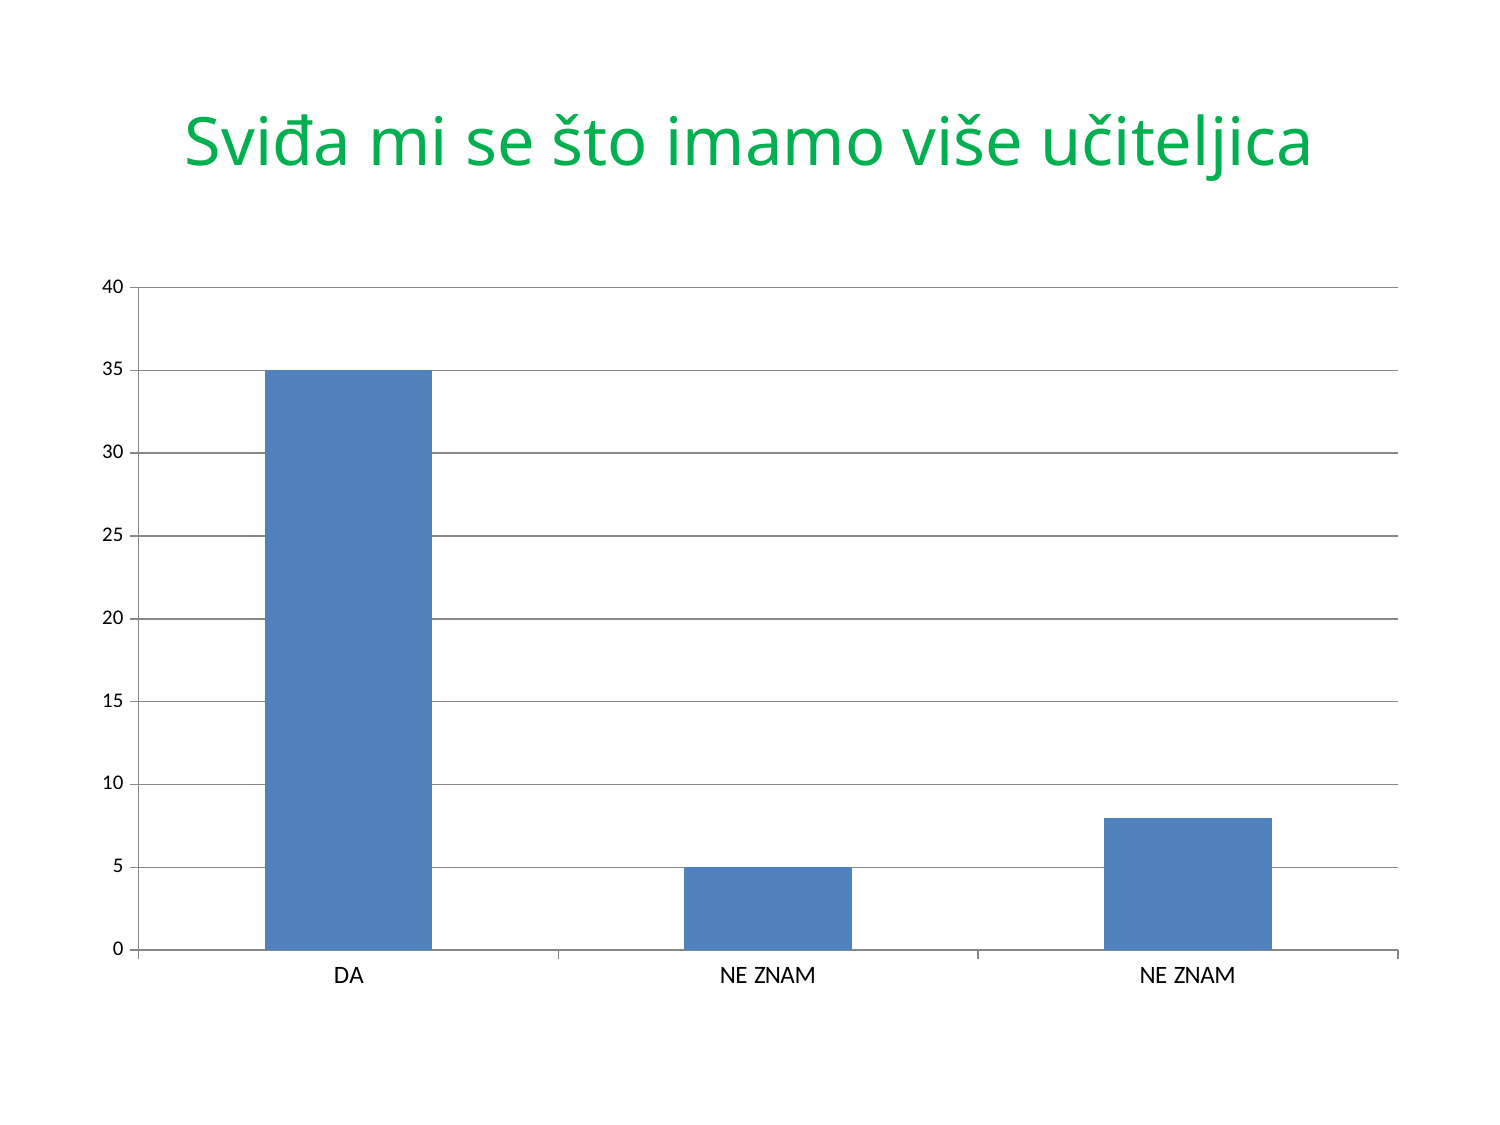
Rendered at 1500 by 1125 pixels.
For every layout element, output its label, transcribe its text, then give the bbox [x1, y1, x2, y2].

title Sviđa mi se što imamo više učiteljica [75, 45, 1425, 233]
chart [74, 262, 1426, 1006]
